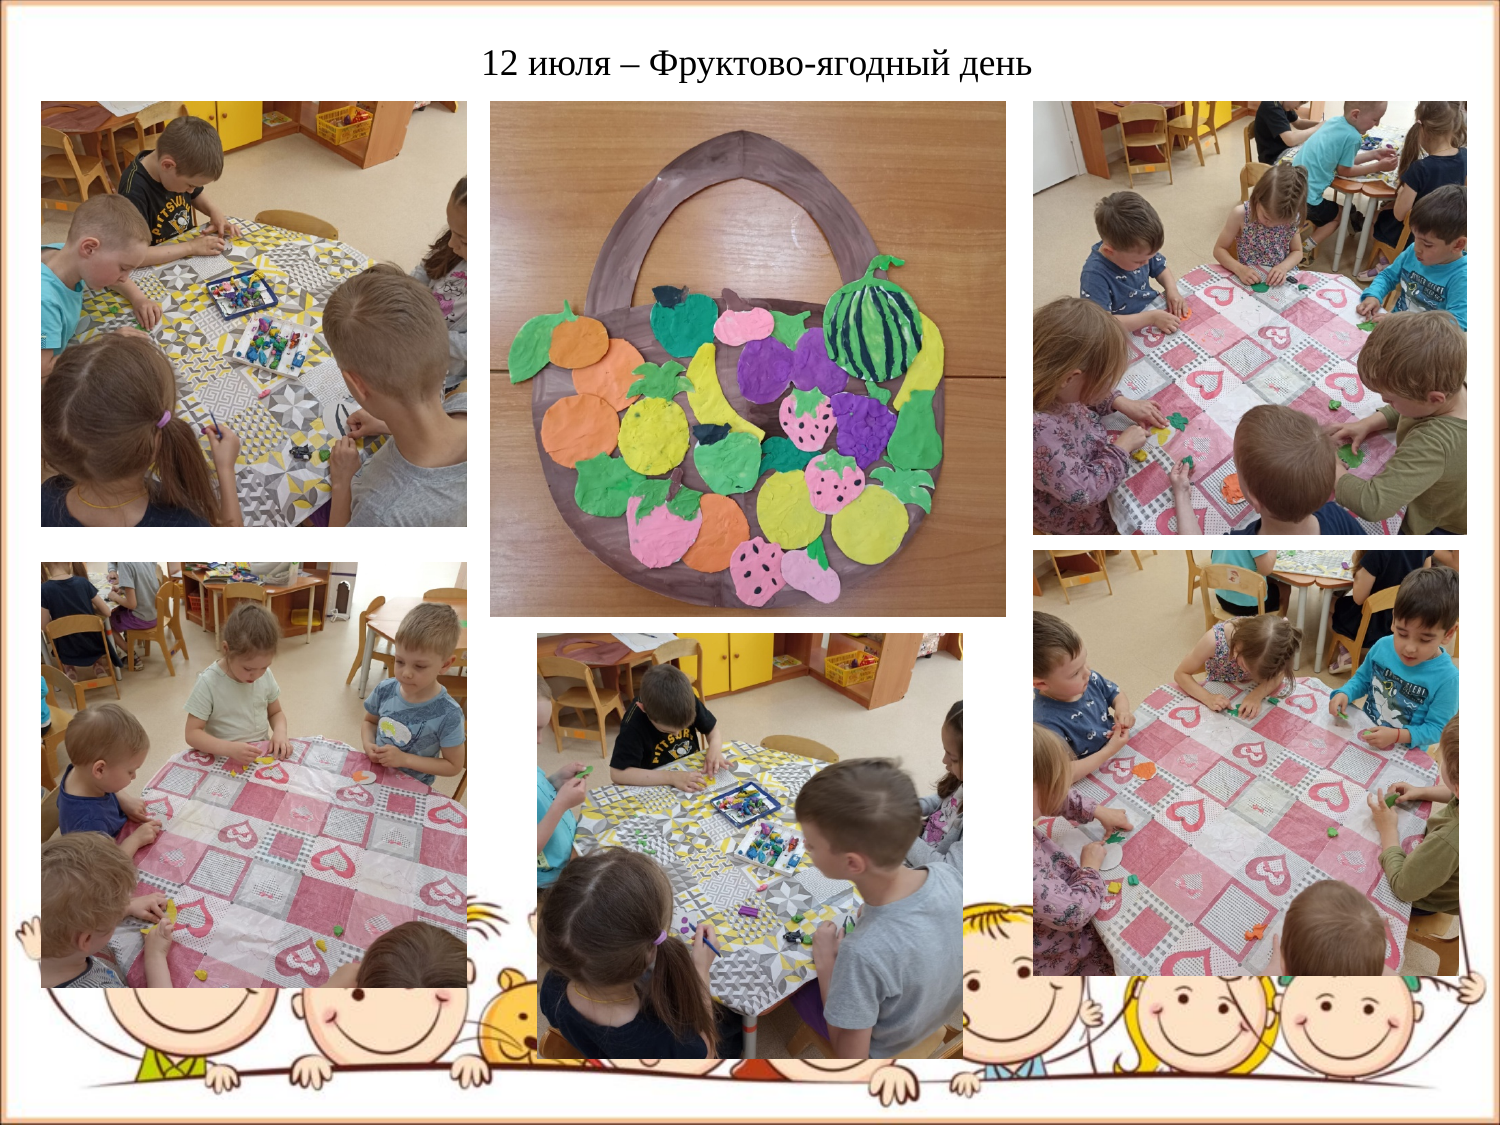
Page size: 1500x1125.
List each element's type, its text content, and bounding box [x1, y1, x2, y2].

text_box 12 июля – Фруктово-ягодный день [466, 30, 1081, 91]
picture [0, 0, 1500, 1125]
